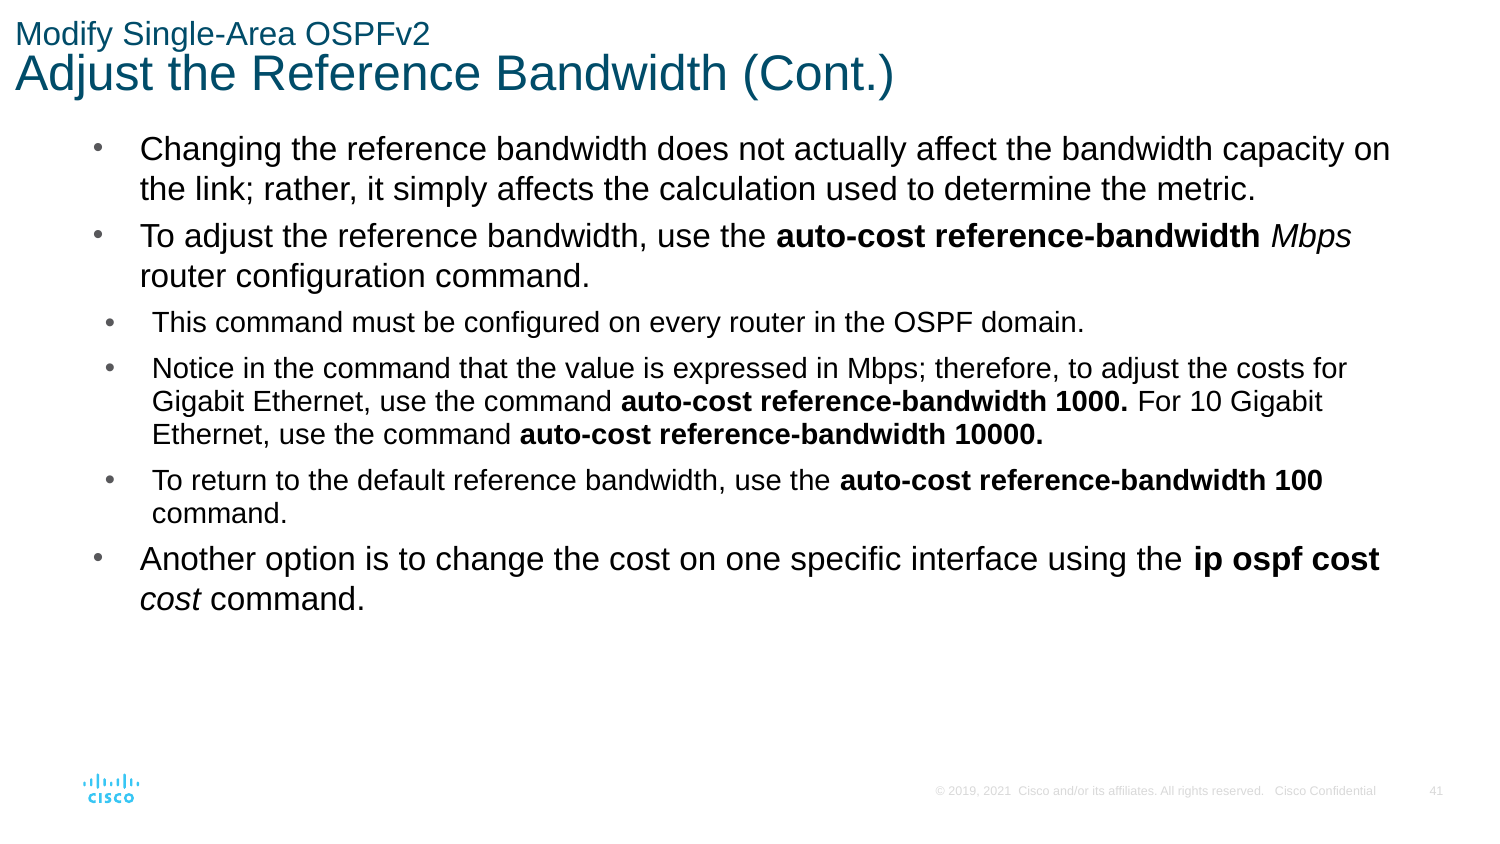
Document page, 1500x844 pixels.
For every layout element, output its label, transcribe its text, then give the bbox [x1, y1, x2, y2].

title Modify Single-Area OSPFv2 Adjust the Reference Bandwidth (Cont.) [0, 0, 1369, 121]
list Changing the reference bandwidth does not actually affect the bandwidth capacity on the link; rather, it simply affects the calculation used to determine the metric. To adjust the reference bandwidth, use the auto-cost reference-bandwidth Mbps router configuration command. This command must be configured on every router in the OSPF domain. Notice in the command that the value is expressed in Mbps; therefore, to adjust the costs for Gigabit Ethernet, use the command auto-cost reference-bandwidth 1000. For 10 Gigabit Ethernet, use the command auto-cost reference-bandwidth 10000. To return to the default reference bandwidth, use the auto-cost reference-bandwidth 100 command. Another option is to change the cost on one specific interface using the ip ospf cost cost command. [77, 120, 1437, 726]
